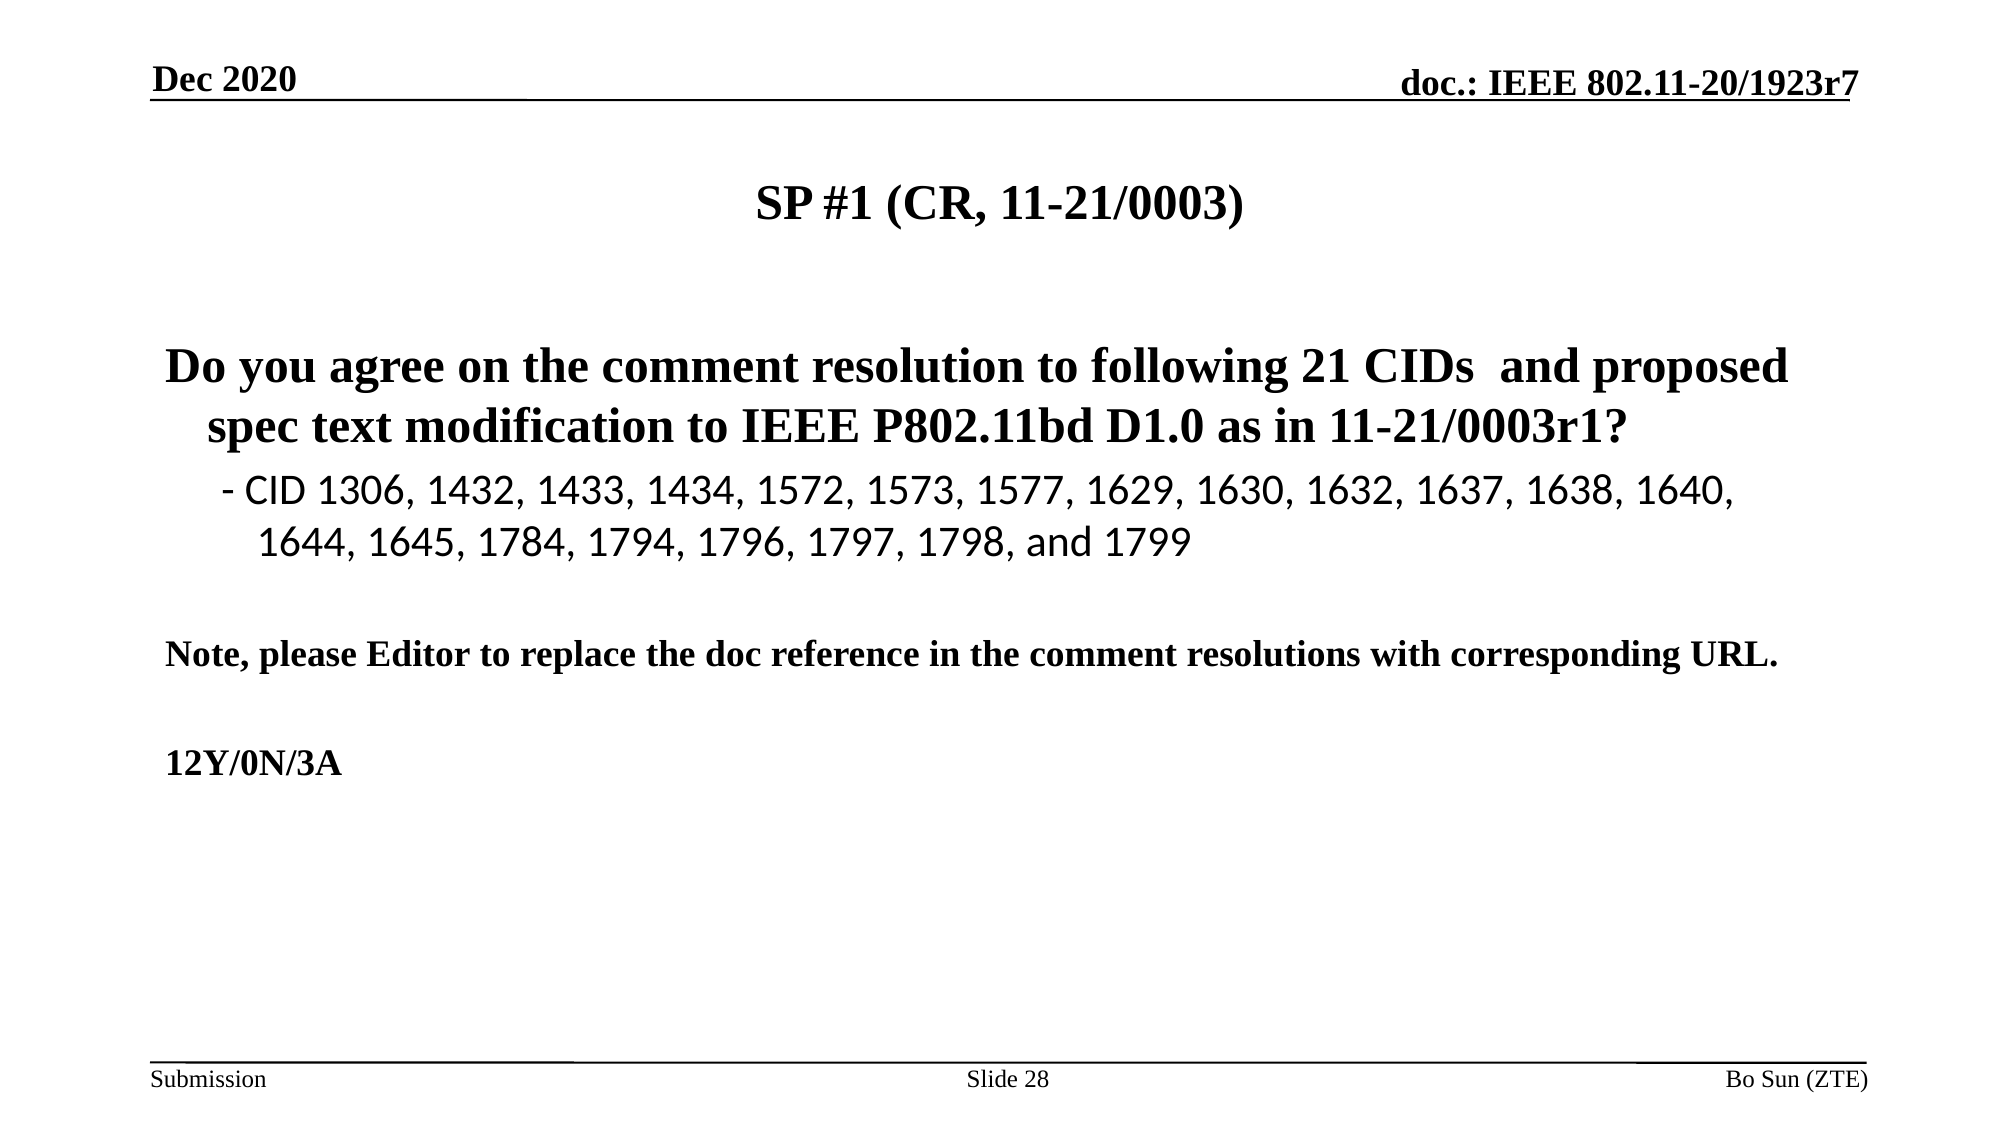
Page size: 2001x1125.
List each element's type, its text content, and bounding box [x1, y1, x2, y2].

footer Bo Sun (ZTE) [1171, 1061, 1869, 1093]
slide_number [152, 54, 563, 100]
slide_number Slide 28 [949, 1061, 1067, 1123]
title SP #1 (CR, 11-21/0003) [149, 112, 1850, 288]
list Do you agree on the comment resolution to following 21 CIDs and proposed spec text modification to IEEE P802.11bd D1.0 as in 11-21/0003r1? - CID 1306, 1432, 1433, 1434, 1572, 1573, 1577, 1629, 1630, 1632, 1637, 1638, 1640, 1644, 1645, 1784, 1794, 1796, 1797, 1798, and 1799 Note, please Editor to replace the doc reference in the comment resolutions with corresponding URL. 12Y/0N/3A [149, 324, 1850, 1000]
